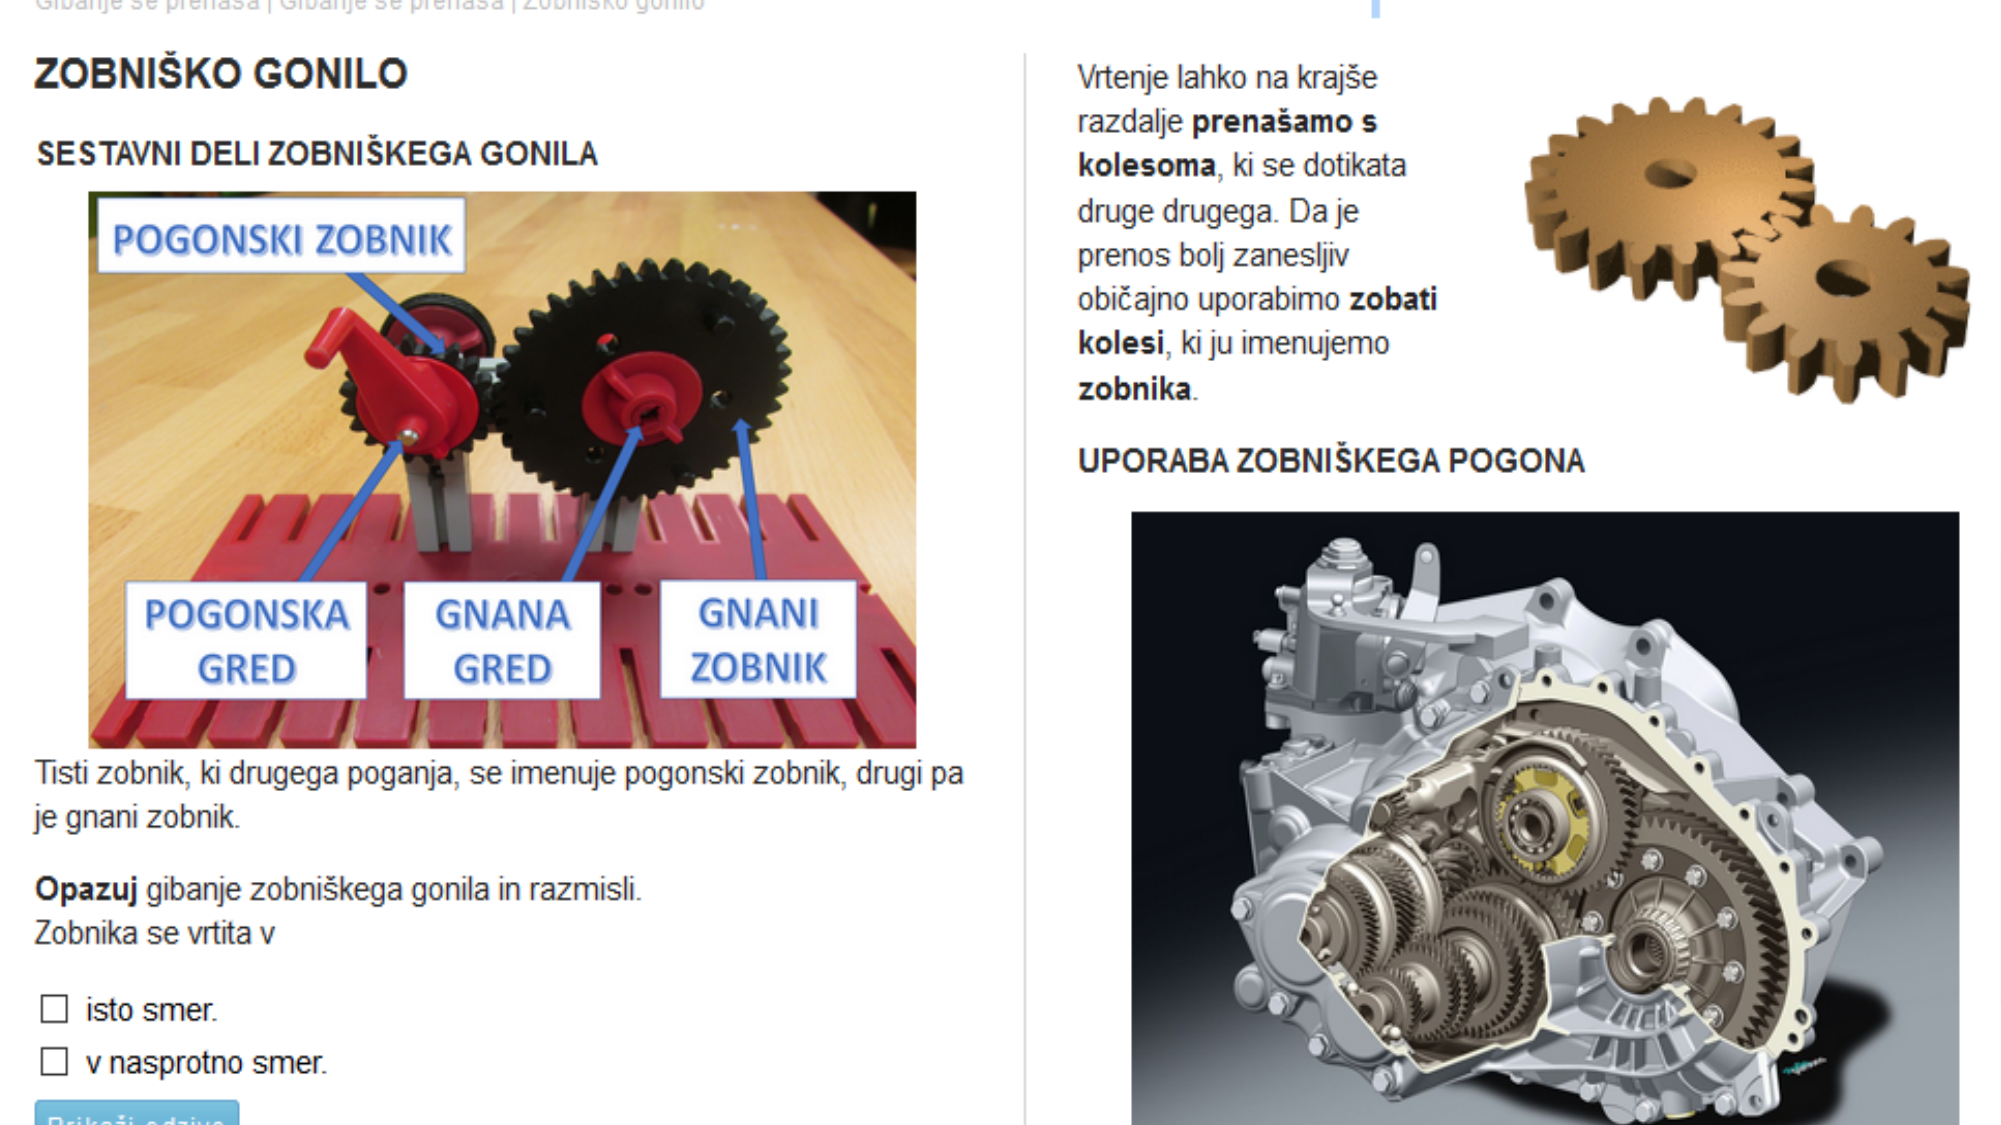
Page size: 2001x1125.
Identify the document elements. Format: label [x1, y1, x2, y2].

list [0, 0, 2000, 1125]
